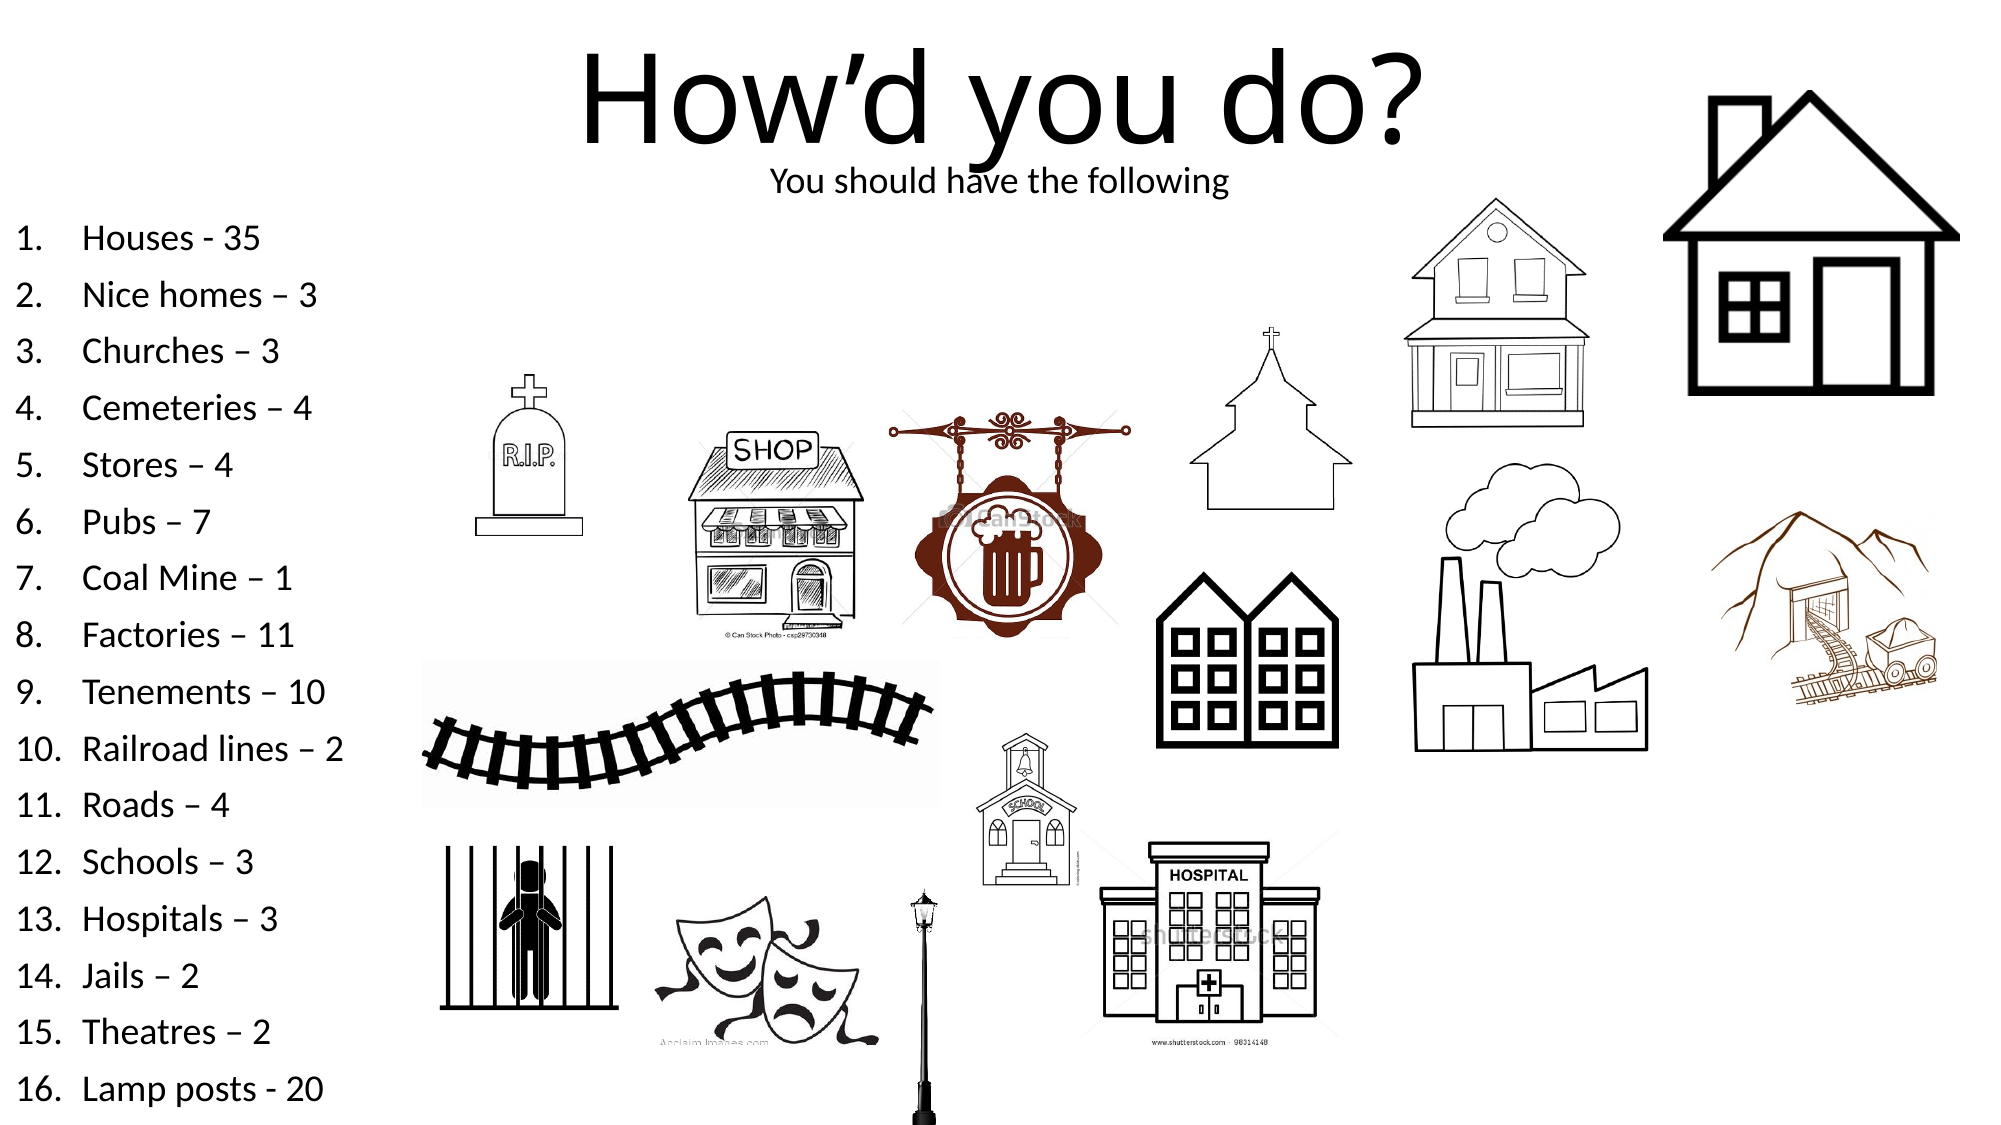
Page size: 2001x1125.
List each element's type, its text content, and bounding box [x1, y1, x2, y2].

picture [654, 896, 881, 1045]
picture [910, 887, 940, 1125]
picture [1711, 511, 1937, 705]
picture [421, 660, 941, 808]
picture [888, 410, 1131, 639]
picture [969, 724, 1339, 1048]
picture [1663, 90, 1960, 396]
picture [1400, 195, 1592, 430]
picture [433, 829, 625, 1021]
picture [1412, 463, 1649, 752]
picture [1178, 299, 1364, 539]
picture [1156, 569, 1339, 752]
picture [688, 431, 864, 639]
subtitle You should have the following Houses - 35 Nice homes – 3 Churches – 3 Cemeteries – 4 Stores – 4 Pubs – 7 Coal Mine – 1 Factories – 11 Tenements – 10 Railroad lines – 2 Roads – 4 Schools – 3 Hospitals – 3 Jails – 2 Theatres – 2 Lamp posts - 20 [0, 153, 2000, 1125]
title How’d you do? [249, 0, 1750, 153]
picture [475, 374, 583, 536]
